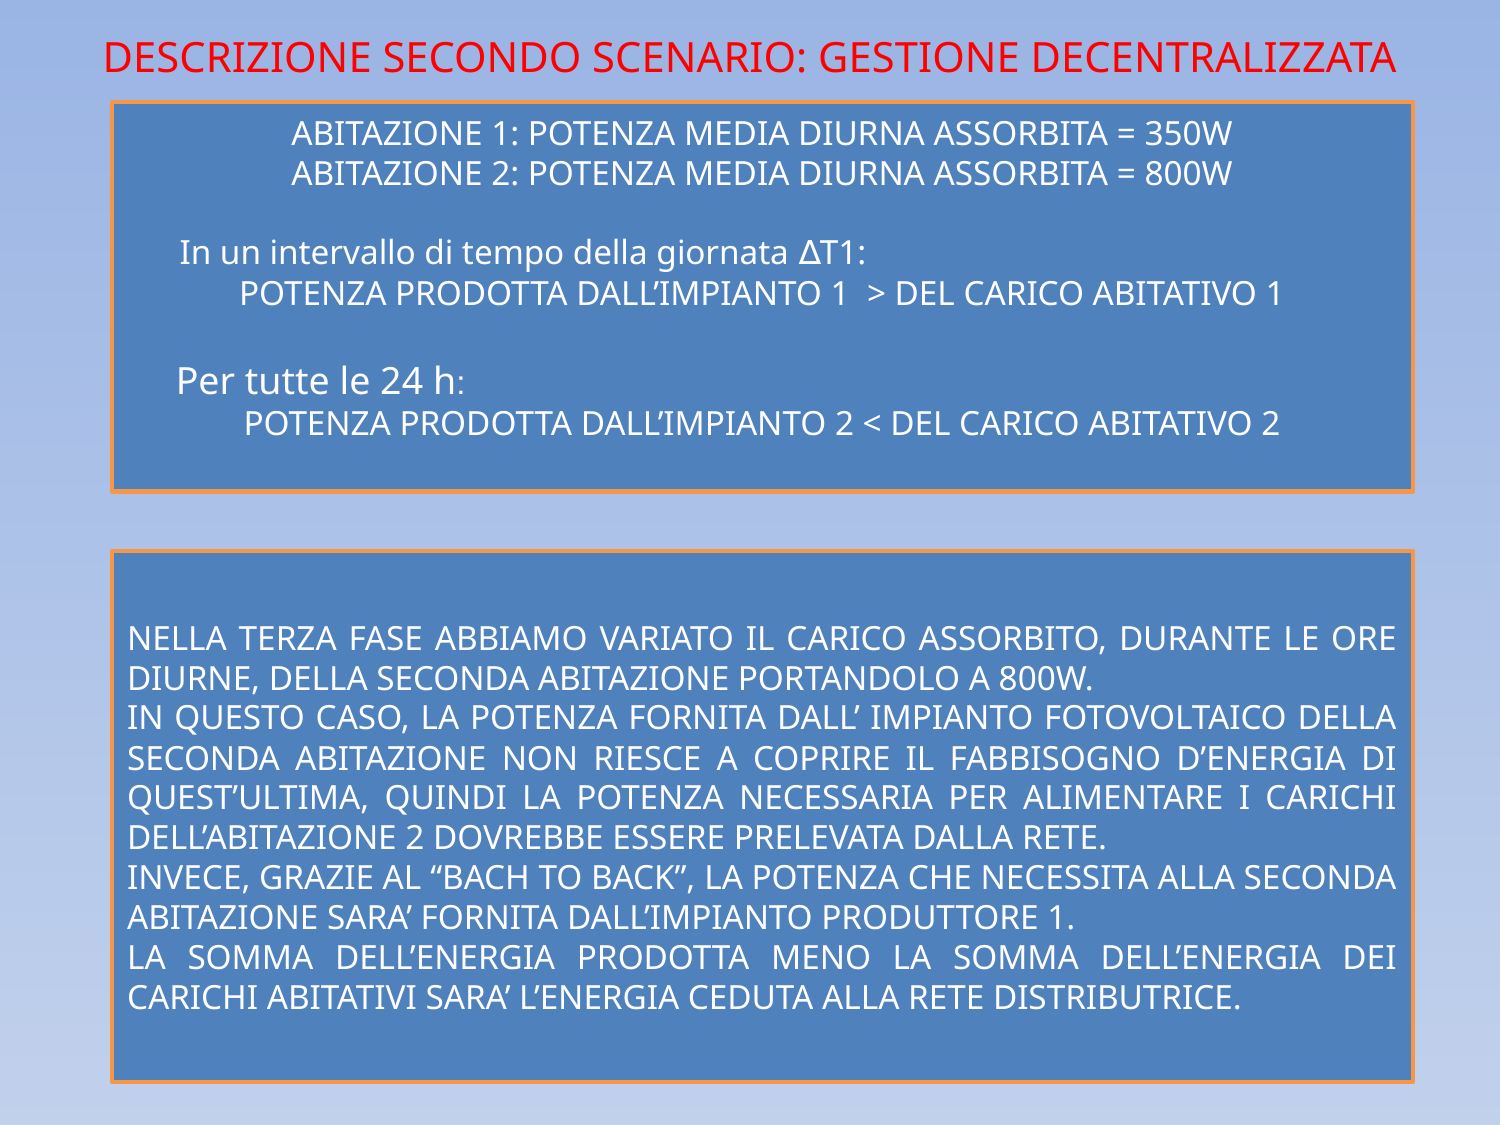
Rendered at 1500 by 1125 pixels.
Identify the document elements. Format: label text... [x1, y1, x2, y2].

text_box ABITAZIONE 1: POTENZA MEDIA DIURNA ASSORBITA = 350W ABITAZIONE 2: POTENZA MEDIA DIURNA ASSORBITA = 800W In un intervallo di tempo della giornata ∆T1: POTENZA PRODOTTA DALL’IMPIANTO 1 > DEL CARICO ABITATIVO 1 Per tutte le 24 h: POTENZA PRODOTTA DALL’IMPIANTO 2 < DEL CARICO ABITATIVO 2 [110, 100, 1415, 494]
text_box NELLA TERZA FASE ABBIAMO VARIATO IL CARICO ASSORBITO, DURANTE LE ORE DIURNE, DELLA SECONDA ABITAZIONE PORTANDOLO A 800W. IN QUESTO CASO, LA POTENZA FORNITA DALL’ IMPIANTO FOTOVOLTAICO DELLA SECONDA ABITAZIONE NON RIESCE A COPRIRE IL FABBISOGNO D’ENERGIA DI QUEST’ULTIMA, QUINDI LA POTENZA NECESSARIA PER ALIMENTARE I CARICHI DELL’ABITAZIONE 2 DOVREBBE ESSERE PRELEVATA DALLA RETE. INVECE, GRAZIE AL “BACH TO BACK”, LA POTENZA CHE NECESSITA ALLA SECONDA ABITAZIONE SARA’ FORNITA DALL’IMPIANTO PRODUTTORE 1. LA SOMMA DELL’ENERGIA PRODOTTA MENO LA SOMMA DELL’ENERGIA DEI CARICHI ABITATIVI SARA’ L’ENERGIA CEDUTA ALLA RETE DISTRIBUTRICE. [110, 549, 1415, 1084]
text_box DESCRIZIONE SECONDO SCENARIO: GESTIONE DECENTRALIZZATA [0, 23, 1500, 89]
